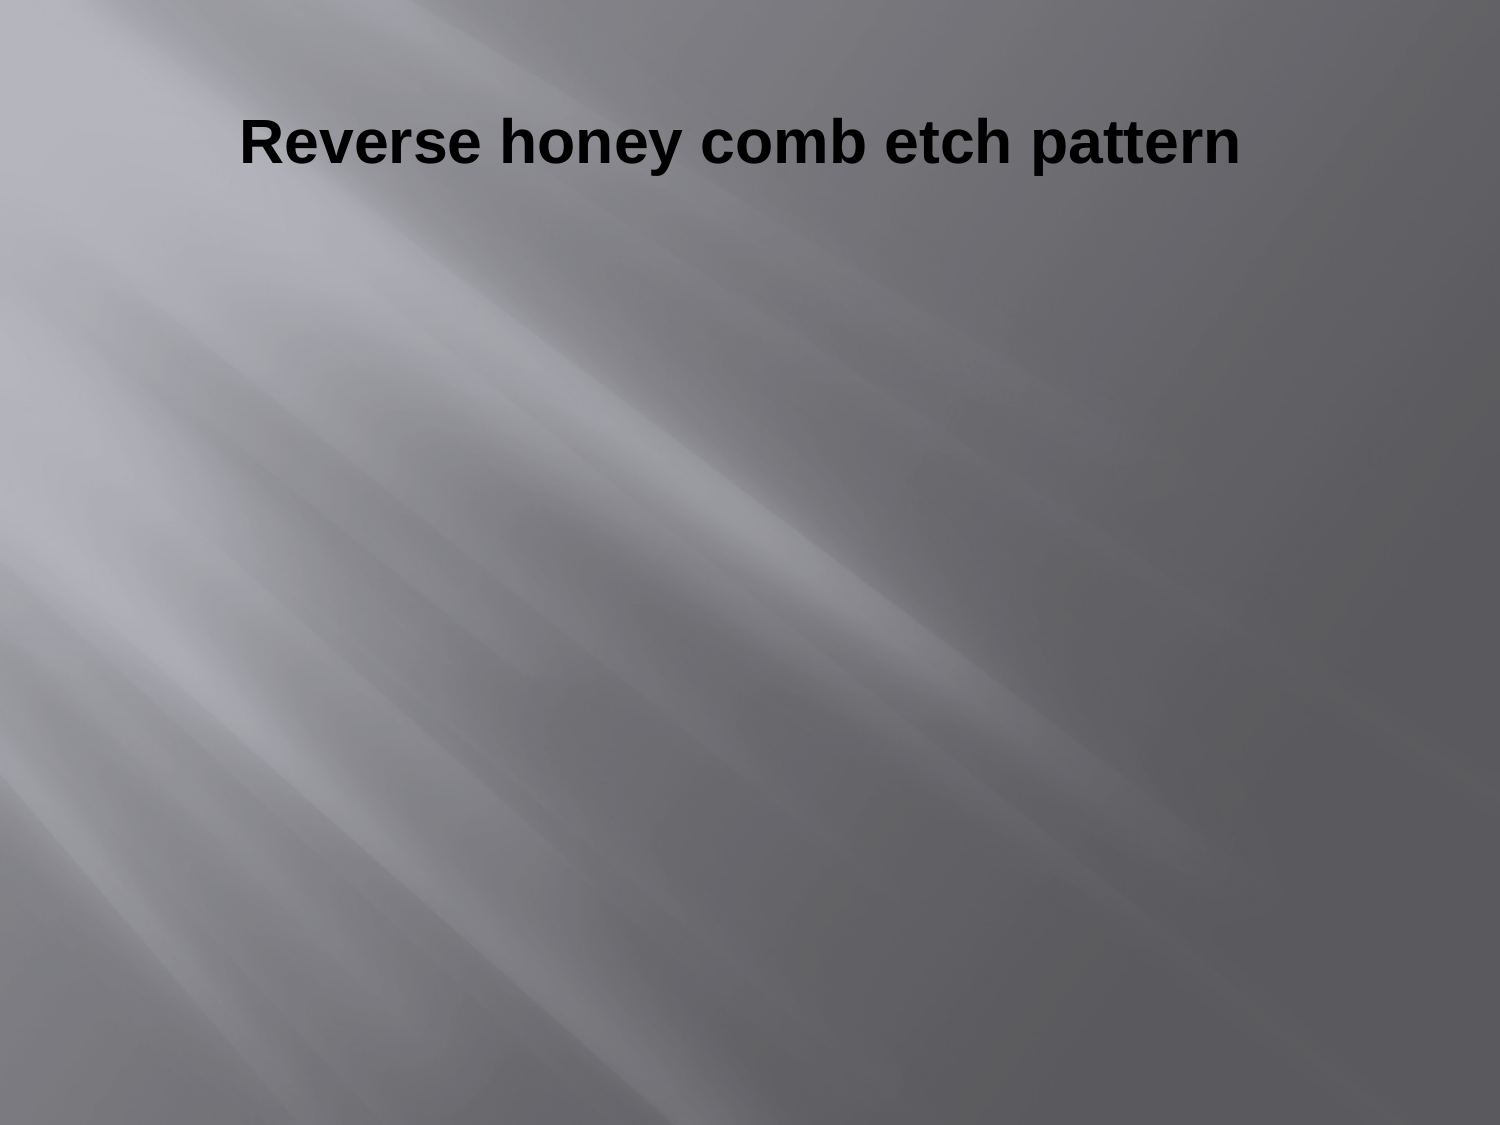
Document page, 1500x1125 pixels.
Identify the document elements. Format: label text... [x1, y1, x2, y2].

title Reverse honey comb etch pattern [75, 45, 1425, 233]
